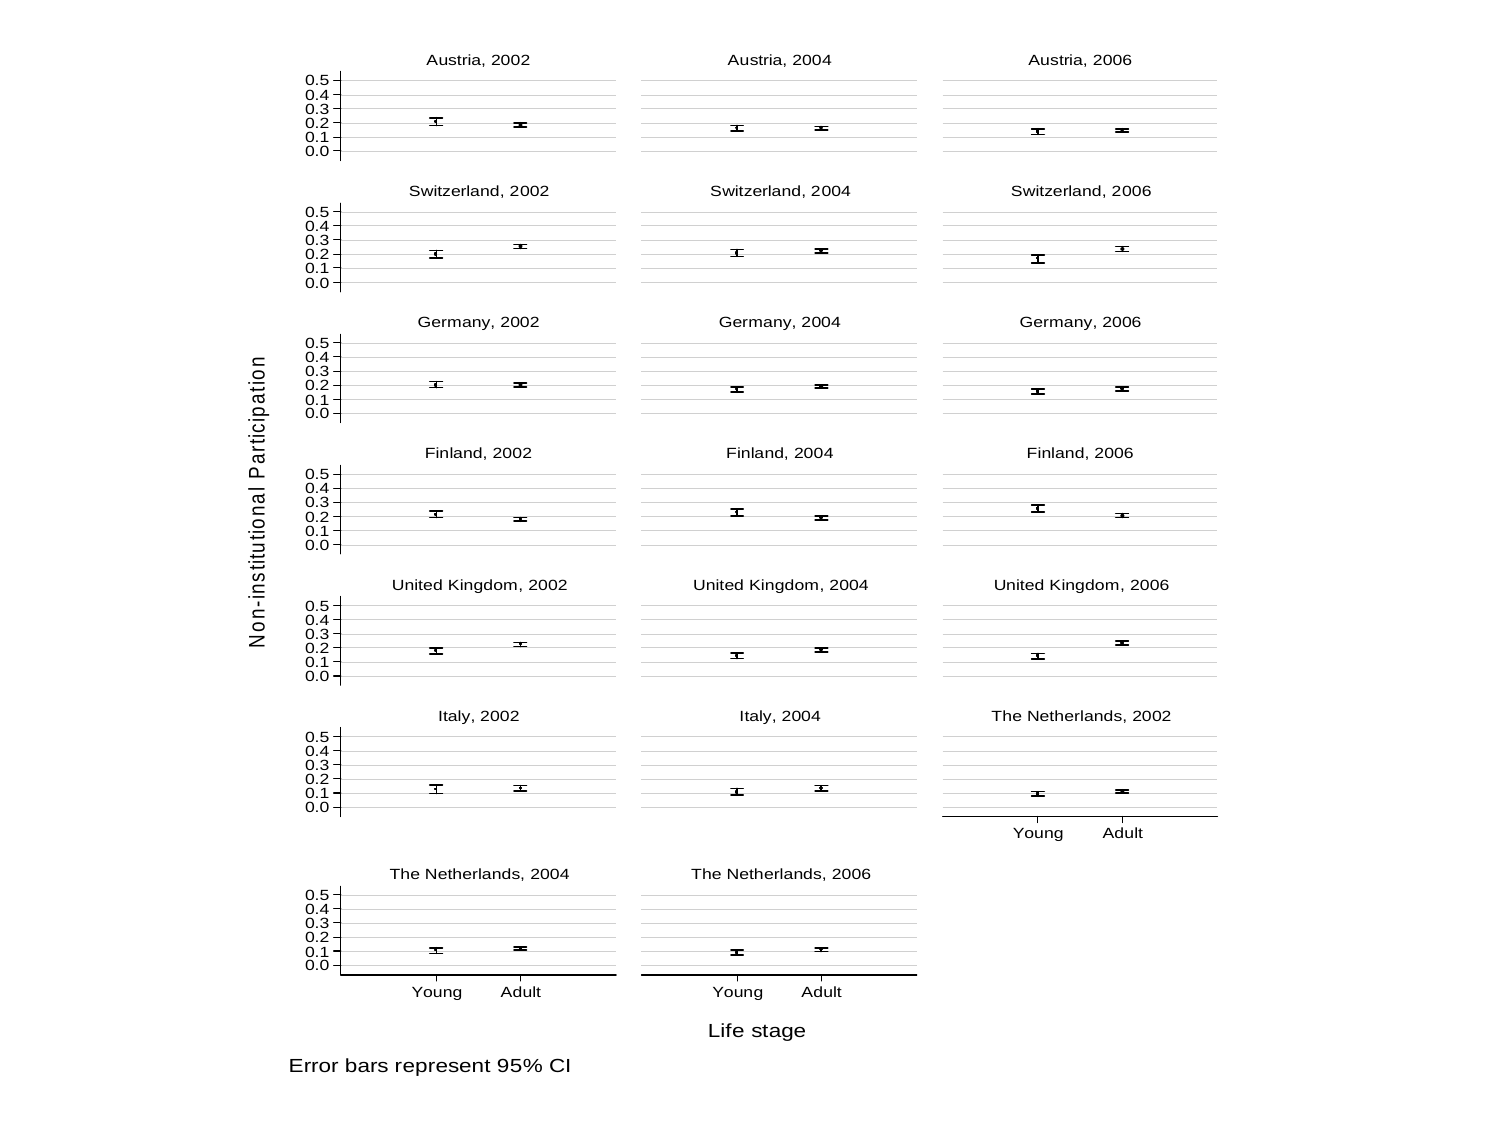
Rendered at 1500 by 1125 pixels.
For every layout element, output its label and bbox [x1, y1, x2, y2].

list [182, 0, 1282, 1125]
